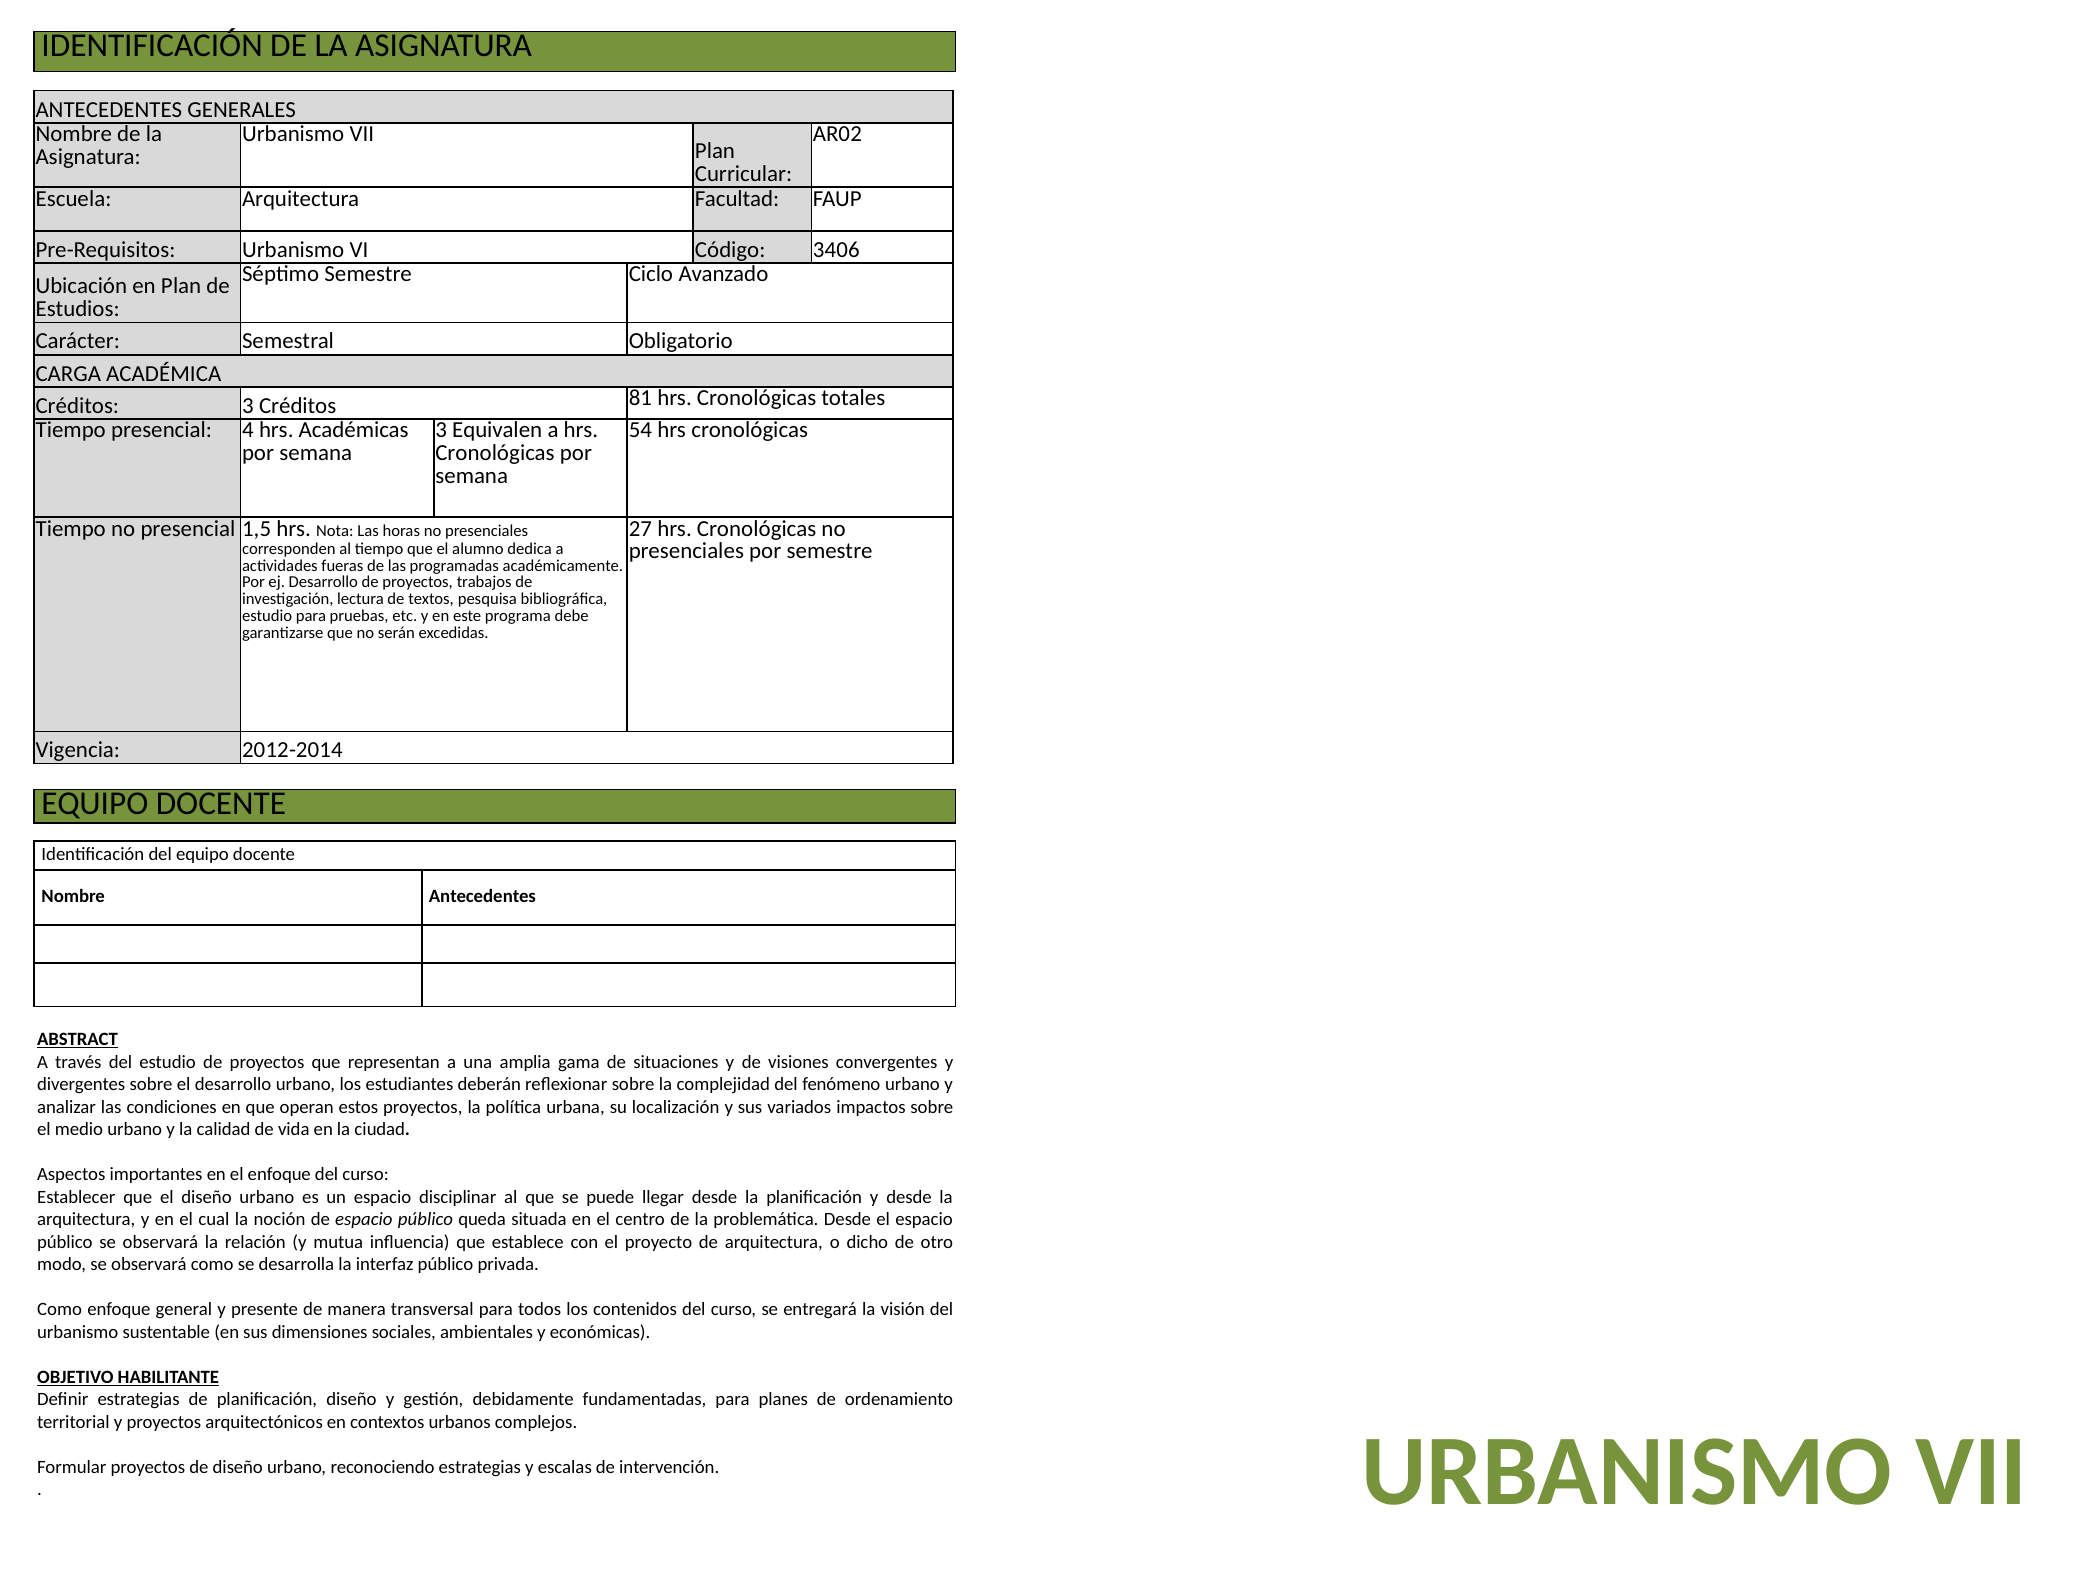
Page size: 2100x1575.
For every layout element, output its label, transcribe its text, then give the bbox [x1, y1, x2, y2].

table_header EQUIPO DOCENTE [35, 790, 955, 822]
table_cell Créditos: [35, 388, 240, 418]
table_cell 3 Equivalen a hrs. Cronológicas por semana [435, 420, 626, 516]
table_cell Nombre de la Asignatura: [35, 124, 240, 186]
table_cell Código: [694, 232, 811, 262]
table_header ANTECEDENTES GENERALES [35, 91, 952, 122]
table_cell Vigencia: [35, 732, 240, 763]
table_cell [423, 964, 955, 1006]
table_cell 81 hrs. Cronológicas totales [628, 388, 952, 418]
table_header Identificación del equipo docente [35, 842, 955, 869]
table_cell [35, 964, 421, 1006]
table_cell 3406 [812, 232, 952, 262]
table_cell Ciclo Avanzado [628, 264, 952, 322]
table_cell 27 hrs. Cronológicas no presenciales por semestre [628, 518, 952, 731]
table_cell CARGA ACADÉMICA [35, 356, 952, 386]
table_cell 2012-2014 [241, 732, 952, 763]
table_cell Facultad: [694, 188, 811, 230]
table_cell Arquitectura [241, 188, 692, 230]
table_cell Plan Curricular: [694, 124, 811, 186]
text_box URBANISMO VII [1132, 1397, 2066, 1532]
table_cell AR02 [812, 124, 952, 186]
table_cell Ubicación en Plan de Estudios: [35, 264, 240, 322]
table_cell Tiempo no presencial [35, 518, 240, 731]
table_cell 3 Créditos [241, 388, 626, 418]
table_cell 1,5 hrs. Nota: Las horas no presenciales corresponden al tiempo que el alumno dedica a actividades fueras de las programadas académicamente. Por ej. Desarrollo de proyectos, trabajos de investigación, lectura de textos, pesquisa bibliográfica, estudio para pruebas, etc. y en este programa debe garantizarse que no serán excedidas. [241, 518, 626, 731]
table_cell Carácter: [35, 323, 240, 354]
text_box ABSTRACT A través del estudio de proyectos que representan a una amplia gama de situaciones y de visiones convergentes y divergentes sobre el desarrollo urbano, los estudiantes deberán reflexionar sobre la complejidad del fenómeno urbano y analizar las condiciones en que operan estos proyectos, la política urbana, su localización y sus variados impactos sobre el medio urbano y la calidad de vida en la ciudad. Aspectos importantes en el enfoque del curso: Establecer que el diseño urbano es un espacio disciplinar al que se puede llegar desde la planificación y desde la arquitectura, y en el cual la noción de espacio público queda situada en el centro de la problemática. Desde el espacio público se observará la relación (y mutua influencia) que establece con el proyecto de arquitectura, o dicho de otro modo, se observará como se desarrolla la interfaz público privada. Como enfoque general y presente de manera transversal para todos los contenidos del curso, se entregará la visión del urbanismo sustentable (en sus dimensiones sociales, ambientales y económicas). OBJETIVO HABILITANTE Definir estrategias de planificación, diseño y gestión, debidamente fundamentadas, para planes de ordenamiento territorial y proyectos arquitectónicos en contextos urbanos complejos. Formular proyectos de diseño urbano, reconociendo estrategias y escalas de intervención. . [22, 1019, 968, 1530]
table_cell 54 hrs cronológicas [628, 420, 952, 516]
table_cell Tiempo presencial: [35, 420, 240, 516]
table_cell Semestral [241, 323, 626, 354]
table_cell Urbanismo VI [241, 232, 692, 262]
table_header IDENTIFICACIÓN DE LA ASIGNATURA [35, 32, 955, 71]
table_cell Obligatorio [628, 323, 952, 354]
table_cell Antecedentes [423, 871, 955, 924]
table_cell Urbanismo VII [241, 124, 692, 186]
table_cell Séptimo Semestre [241, 264, 626, 322]
table_cell Pre-Requisitos: [35, 232, 240, 262]
table_cell Nombre [35, 871, 421, 924]
table_cell FAUP [812, 188, 952, 230]
table_cell Escuela: [35, 188, 240, 230]
table_cell [423, 926, 955, 962]
table_cell 4 hrs. Académicas por semana [241, 420, 433, 516]
table_cell [35, 926, 421, 962]
